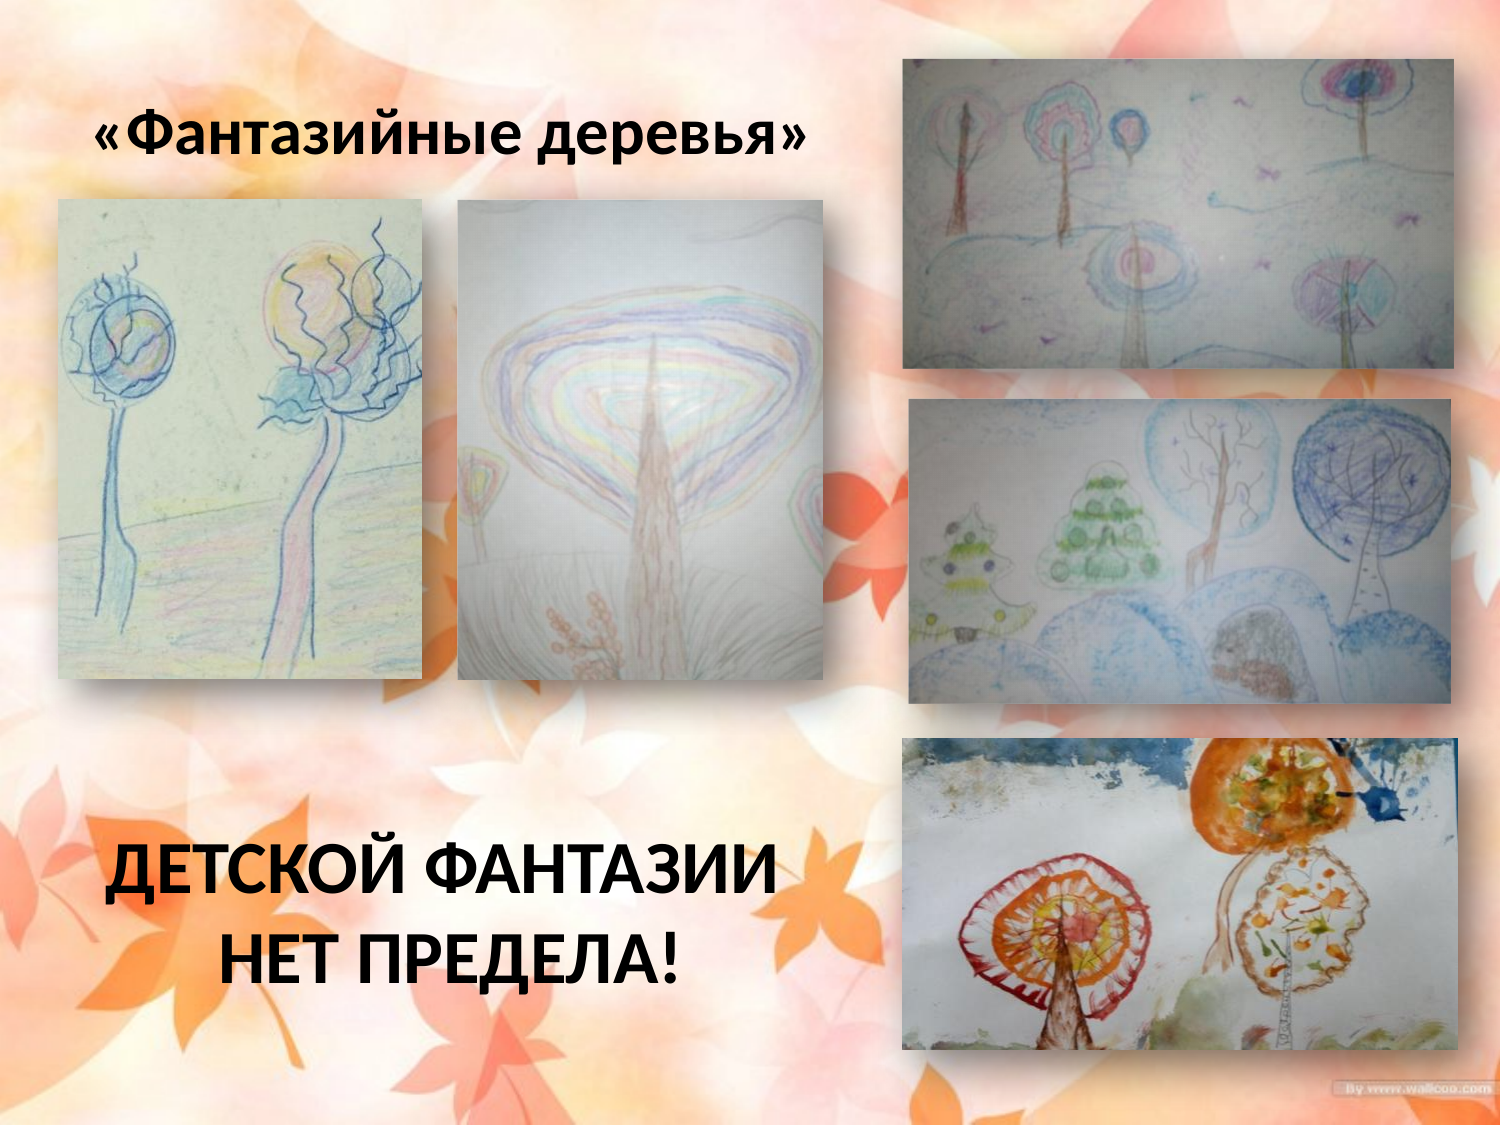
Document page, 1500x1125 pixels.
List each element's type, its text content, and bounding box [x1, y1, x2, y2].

picture [0, 0, 1500, 1125]
text_box ДЕТСКОЙ ФАНТАЗИИ НЕТ ПРЕДЕЛА! [21, 783, 881, 1033]
title «Фантазийные деревья» [75, 45, 919, 211]
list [58, 198, 423, 679]
